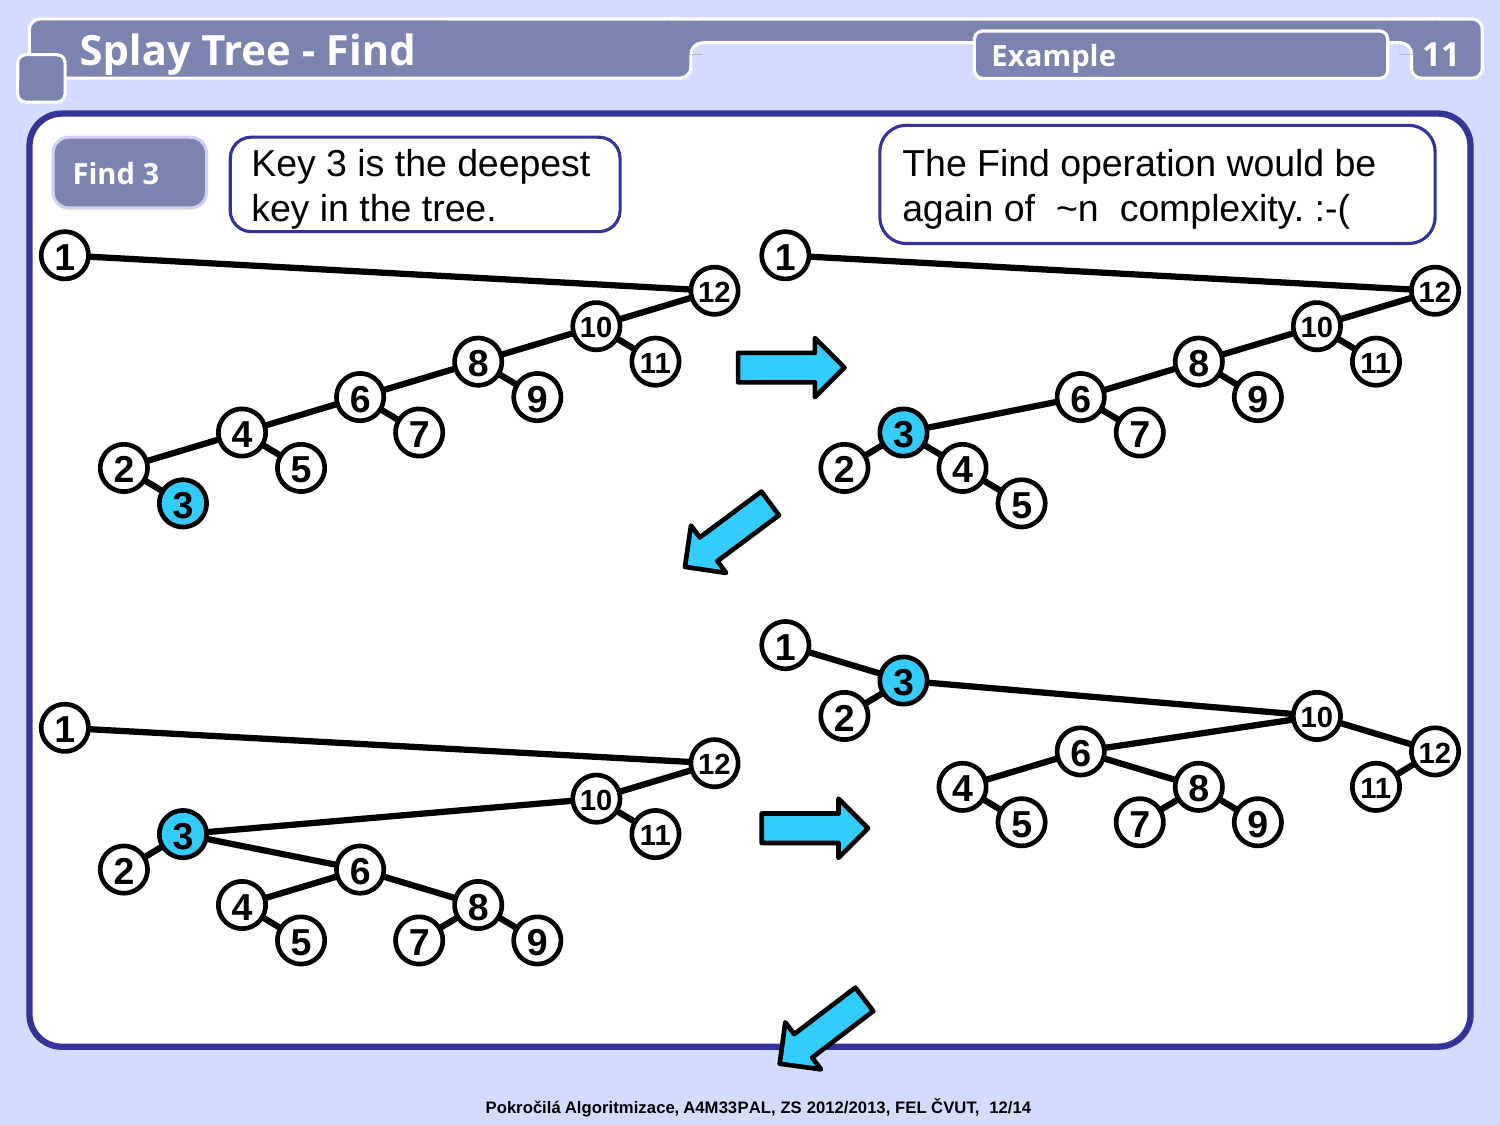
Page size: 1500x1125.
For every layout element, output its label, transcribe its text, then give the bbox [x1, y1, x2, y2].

text_box 1 [41, 704, 89, 751]
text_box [903, 396, 1081, 433]
text_box 5 [999, 799, 1046, 846]
text_box 11 [1353, 338, 1400, 386]
text_box 6 [1057, 374, 1075, 395]
text_box 4 [218, 409, 236, 430]
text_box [1080, 361, 1193, 398]
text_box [182, 842, 361, 870]
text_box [596, 334, 656, 362]
text_box [17, 54, 66, 103]
text_box 4 [218, 882, 236, 928]
text_box Splay Tree - Find [29, 18, 691, 79]
text_box 11 [1411, 33, 1471, 74]
text_box 10 [572, 303, 591, 324]
text_box Key 3 is the deepest key in the tree. [230, 137, 621, 232]
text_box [477, 904, 538, 941]
text_box 3 [159, 811, 177, 832]
text_box 7 [1116, 799, 1162, 846]
text_box Example [974, 30, 1388, 79]
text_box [64, 255, 715, 291]
text_box [684, 491, 779, 573]
text_box 8 [1175, 338, 1193, 360]
text_box Find 3 [52, 137, 207, 209]
text_box 5 [278, 444, 325, 492]
text_box 7 [1117, 409, 1164, 457]
text_box 5 [999, 480, 1046, 528]
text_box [1316, 290, 1436, 327]
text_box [785, 644, 904, 681]
text_box 8 [1204, 763, 1223, 785]
text_box 10 [572, 775, 591, 797]
text_box [779, 987, 874, 1070]
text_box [241, 913, 302, 941]
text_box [1375, 759, 1436, 788]
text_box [477, 325, 591, 362]
text_box 7 [395, 917, 442, 965]
text_box 9 [515, 373, 561, 421]
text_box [844, 432, 898, 469]
text_box [704, 18, 1398, 43]
text_box 6 [365, 846, 384, 867]
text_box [123, 432, 236, 469]
text_box [738, 338, 845, 398]
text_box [962, 467, 1022, 504]
text_box 11 [1352, 764, 1399, 811]
text_box 3 [160, 480, 207, 528]
text_box 9 [515, 917, 561, 965]
text_box 12 [719, 267, 739, 314]
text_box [1399, 18, 1436, 55]
text_box 12 [719, 740, 739, 787]
text_box 2 [100, 846, 146, 894]
text_box 8 [454, 338, 472, 360]
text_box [785, 255, 1436, 291]
text_box 9 [1236, 374, 1282, 421]
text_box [359, 361, 472, 398]
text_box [123, 467, 184, 504]
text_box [365, 869, 479, 906]
text_box 10 [1293, 303, 1311, 324]
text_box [962, 751, 1081, 788]
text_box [903, 680, 1318, 717]
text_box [123, 833, 177, 870]
text_box [761, 798, 869, 858]
text_box The Find operation would be again of ~n complexity. :-( [879, 125, 1436, 244]
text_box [844, 689, 898, 717]
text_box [1080, 725, 1311, 752]
text_box 3 [880, 409, 898, 430]
text_box 6 [1057, 728, 1075, 749]
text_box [182, 798, 591, 835]
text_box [1198, 786, 1259, 823]
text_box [477, 369, 538, 398]
text_box 1 [41, 231, 89, 279]
text_box 4 [967, 444, 987, 466]
text_box 12 [1440, 267, 1459, 314]
text_box 4 [938, 763, 957, 810]
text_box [903, 440, 963, 469]
text_box 10 [1322, 692, 1341, 714]
text_box 12 [1440, 728, 1459, 775]
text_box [1316, 334, 1377, 362]
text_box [365, 406, 420, 433]
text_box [1198, 369, 1259, 398]
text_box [962, 794, 1022, 823]
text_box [1139, 795, 1193, 823]
text_box 9 [1235, 799, 1282, 846]
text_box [1085, 760, 1200, 788]
text_box 2 [100, 445, 118, 491]
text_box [1086, 406, 1140, 433]
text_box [596, 762, 715, 799]
text_box 7 [397, 409, 443, 457]
text_box [1413, 19, 1483, 79]
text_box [64, 727, 715, 764]
text_box 2 [820, 693, 867, 740]
text_box Pokročilá Algoritmizace, A4M33PAL, ZS 2012/2013, FEL ČVUT, 12/14 [470, 1089, 1047, 1125]
text_box 2 [820, 444, 867, 492]
text_box 1 [761, 621, 809, 669]
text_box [241, 440, 302, 469]
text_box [241, 877, 361, 906]
text_box [29, 113, 1471, 1047]
text_box 6 [336, 374, 354, 395]
text_box 4 [940, 476, 957, 491]
text_box 3 [908, 657, 927, 678]
text_box 8 [483, 881, 502, 903]
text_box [1198, 325, 1311, 362]
text_box 11 [633, 338, 680, 386]
text_box 1 [761, 231, 809, 279]
text_box 11 [633, 810, 680, 858]
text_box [596, 806, 656, 835]
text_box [241, 396, 361, 433]
text_box 5 [279, 917, 325, 965]
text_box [666, 18, 704, 55]
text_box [596, 290, 715, 327]
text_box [1316, 715, 1436, 752]
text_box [418, 914, 472, 941]
